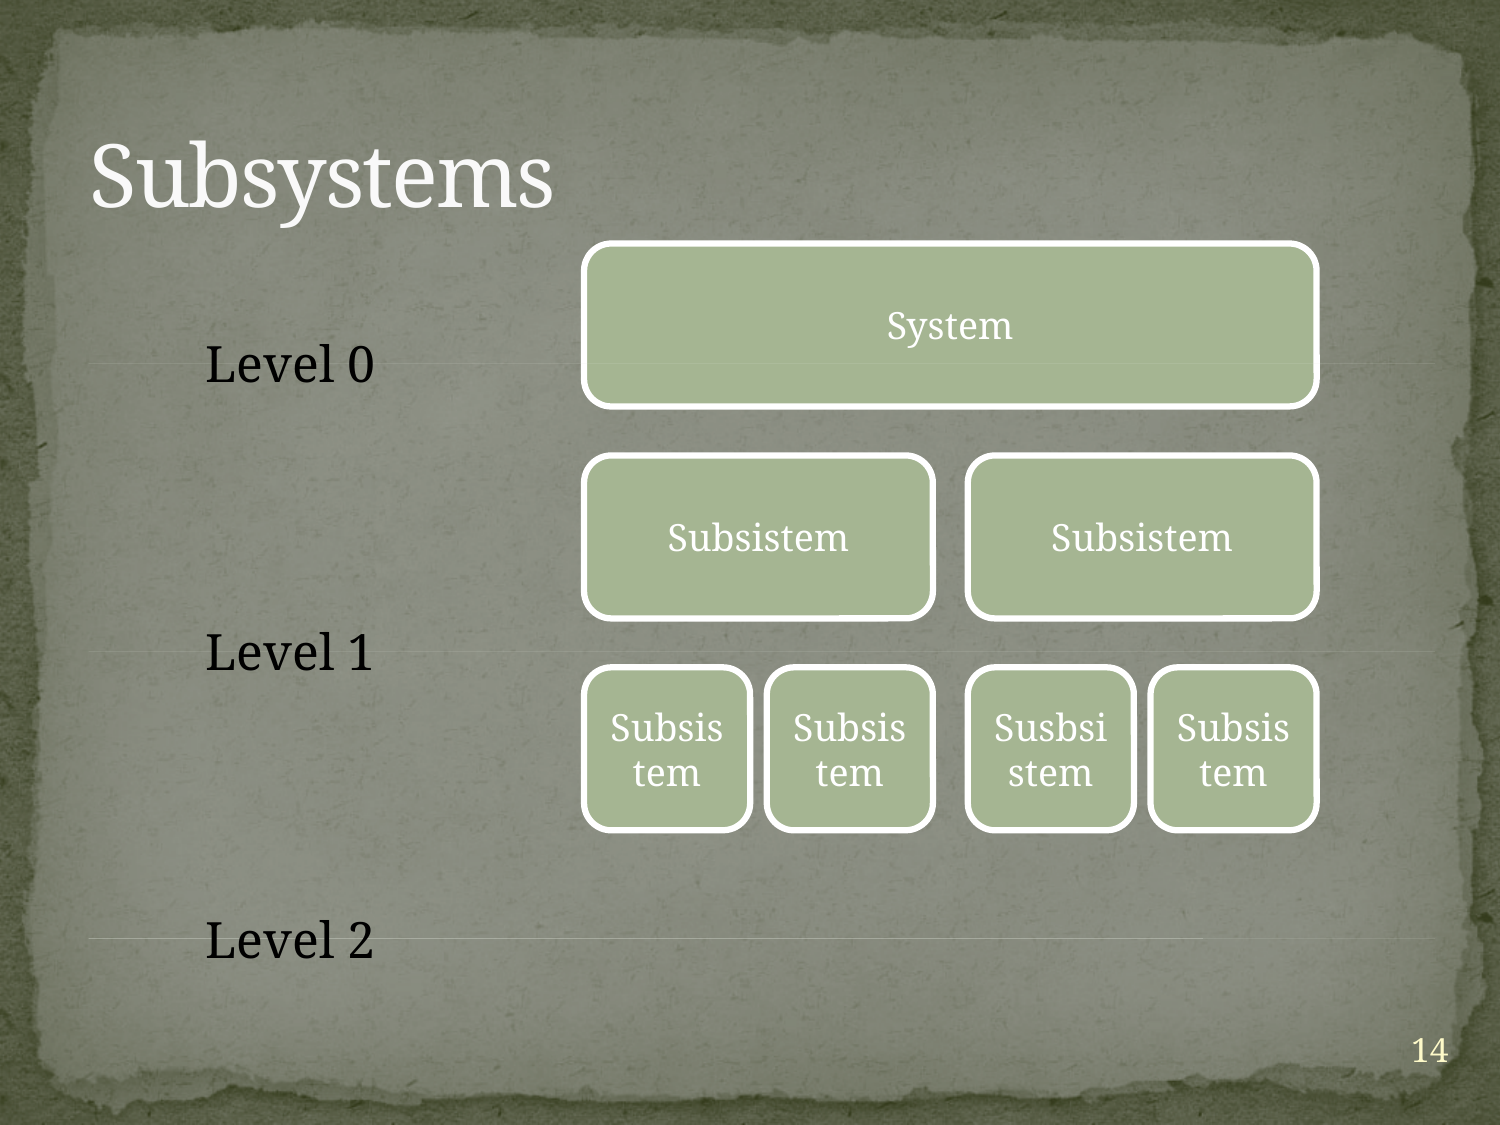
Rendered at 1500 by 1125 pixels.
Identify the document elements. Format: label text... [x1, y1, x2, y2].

slide_number 14 [1379, 1014, 1480, 1089]
title Subsystems [74, 45, 1301, 233]
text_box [91, 246, 1435, 1058]
